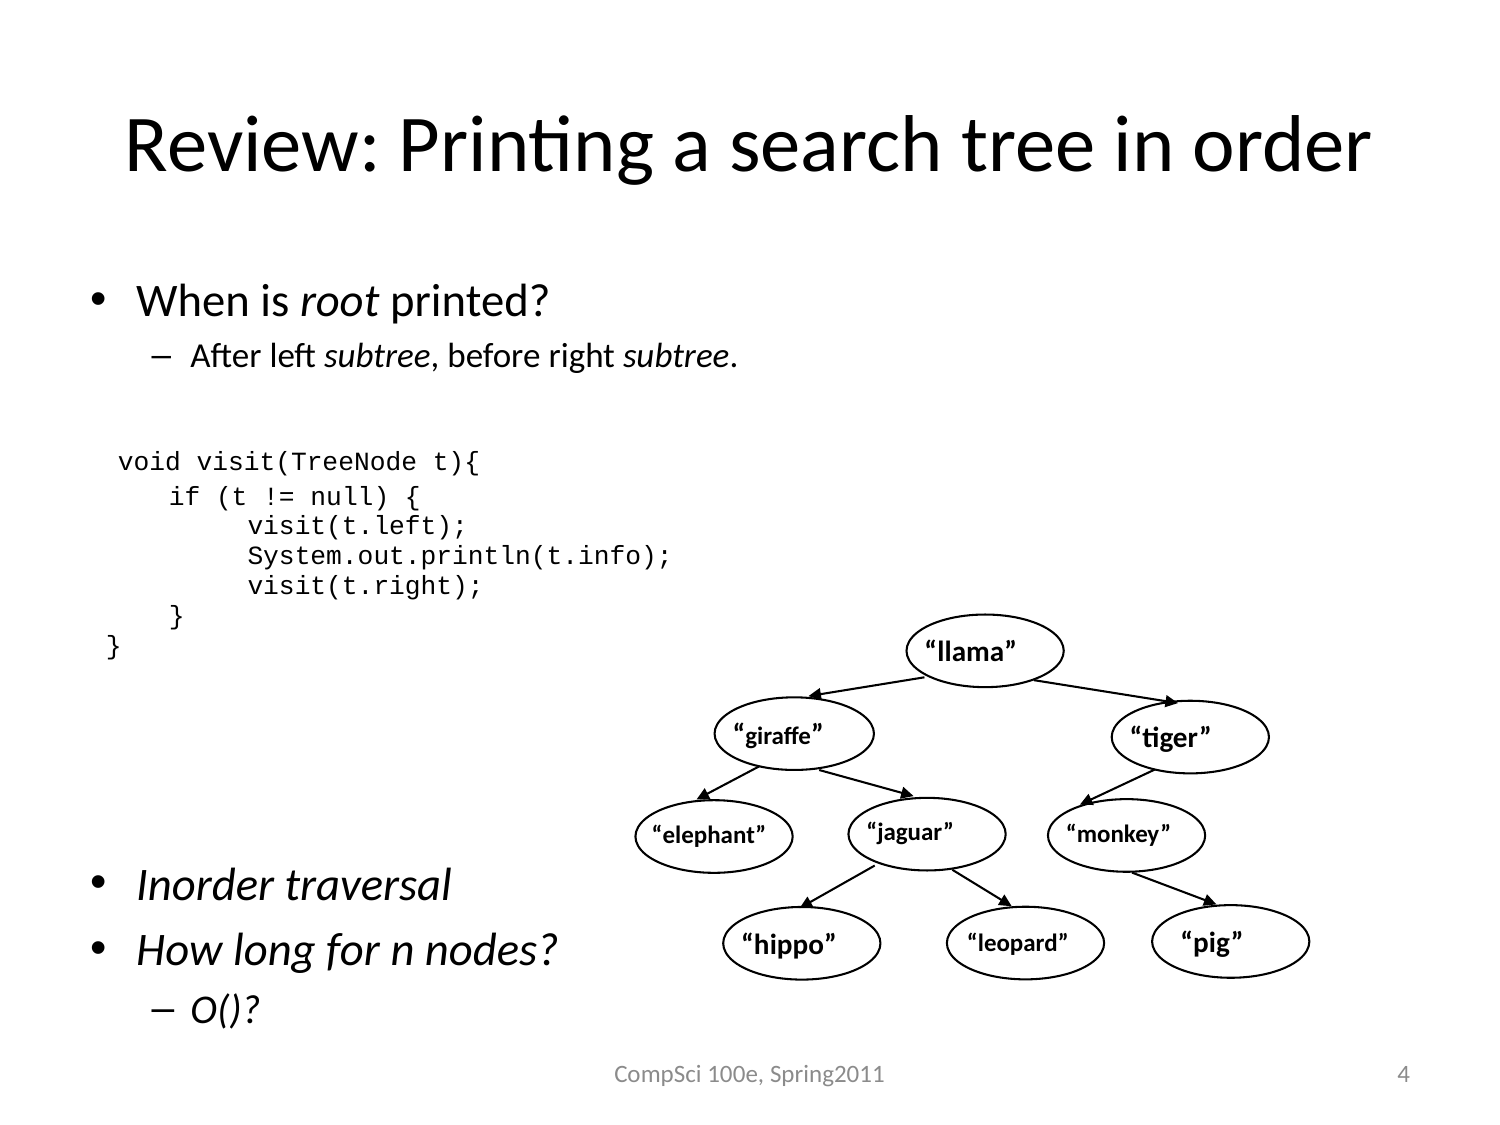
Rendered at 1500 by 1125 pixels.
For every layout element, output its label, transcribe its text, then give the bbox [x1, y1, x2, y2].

slide_number 4 [1074, 1042, 1425, 1103]
footer CompSci 100e, Spring2011 [512, 1042, 988, 1103]
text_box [635, 614, 1331, 980]
title Review: Printing a search tree in order [75, 45, 1425, 233]
list When is root printed? After left subtree, before right subtree. void visit(TreeNode t){ if (t != null) { visit(t.left); System.out.println(t.info); visit(t.right); } } Inorder traversal How long for n nodes? O()? [75, 262, 1425, 1050]
